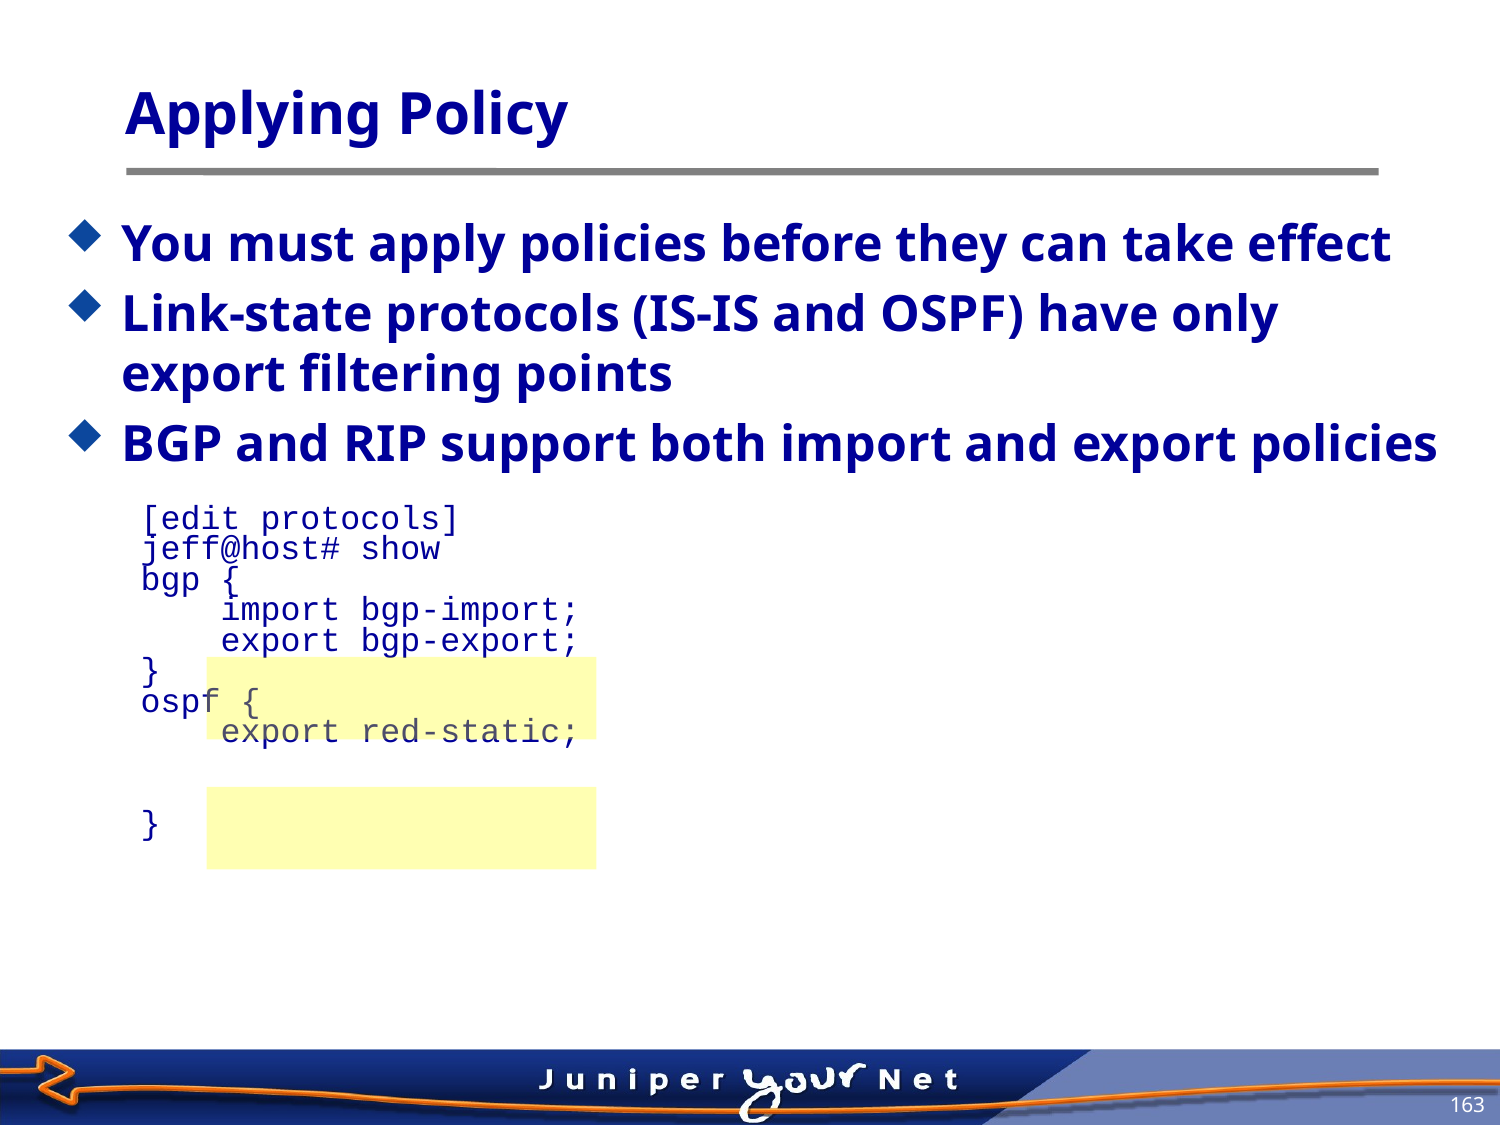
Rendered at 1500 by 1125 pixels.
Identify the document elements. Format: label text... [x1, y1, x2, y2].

list You must apply policies before they can take effect Link-state protocols (IS-IS and OSPF) have only export filtering points BGP and RIP support both import and export policies [edit protocols] jeff@host# show bgp { import bgp-import; export bgp-export; } ospf { export red-static; } [50, 203, 1460, 1035]
text_box [206, 786, 597, 870]
text_box [206, 656, 597, 740]
picture [0, 1049, 1500, 1125]
title Applying Policy [109, 24, 1410, 155]
